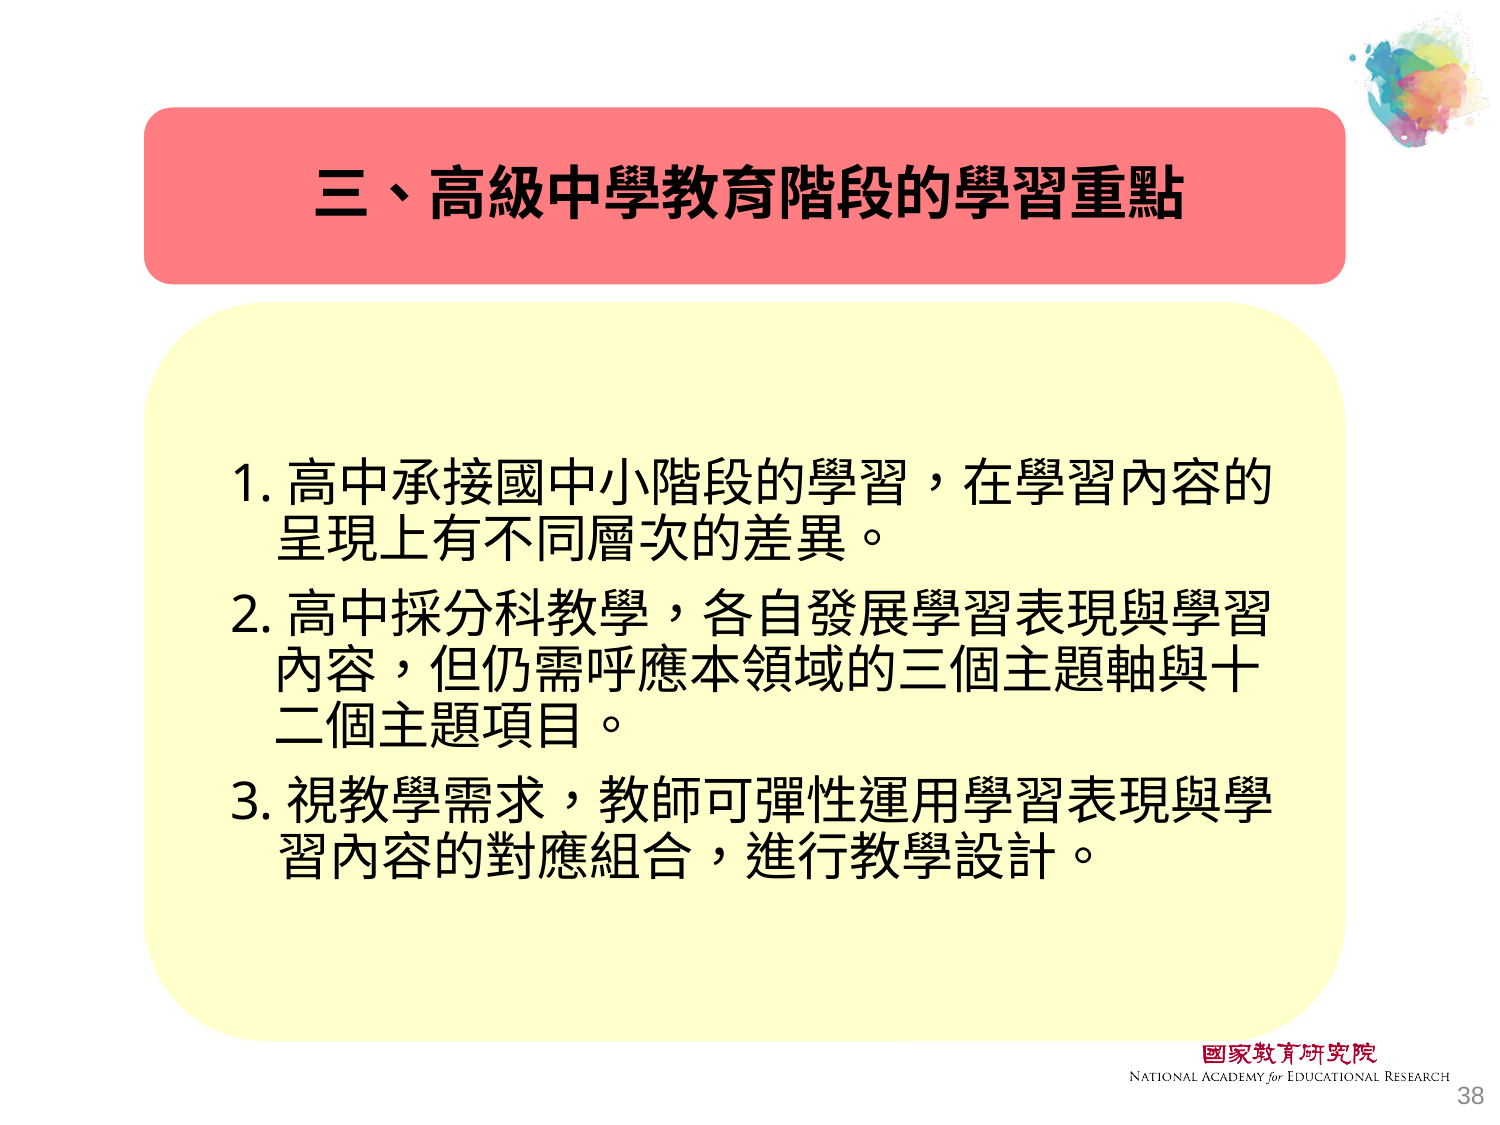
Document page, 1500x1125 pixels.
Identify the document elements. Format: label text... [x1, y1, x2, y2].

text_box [141, 98, 1348, 1048]
text_box 38 [1162, 1065, 1500, 1125]
picture [0, 0, 1500, 1125]
